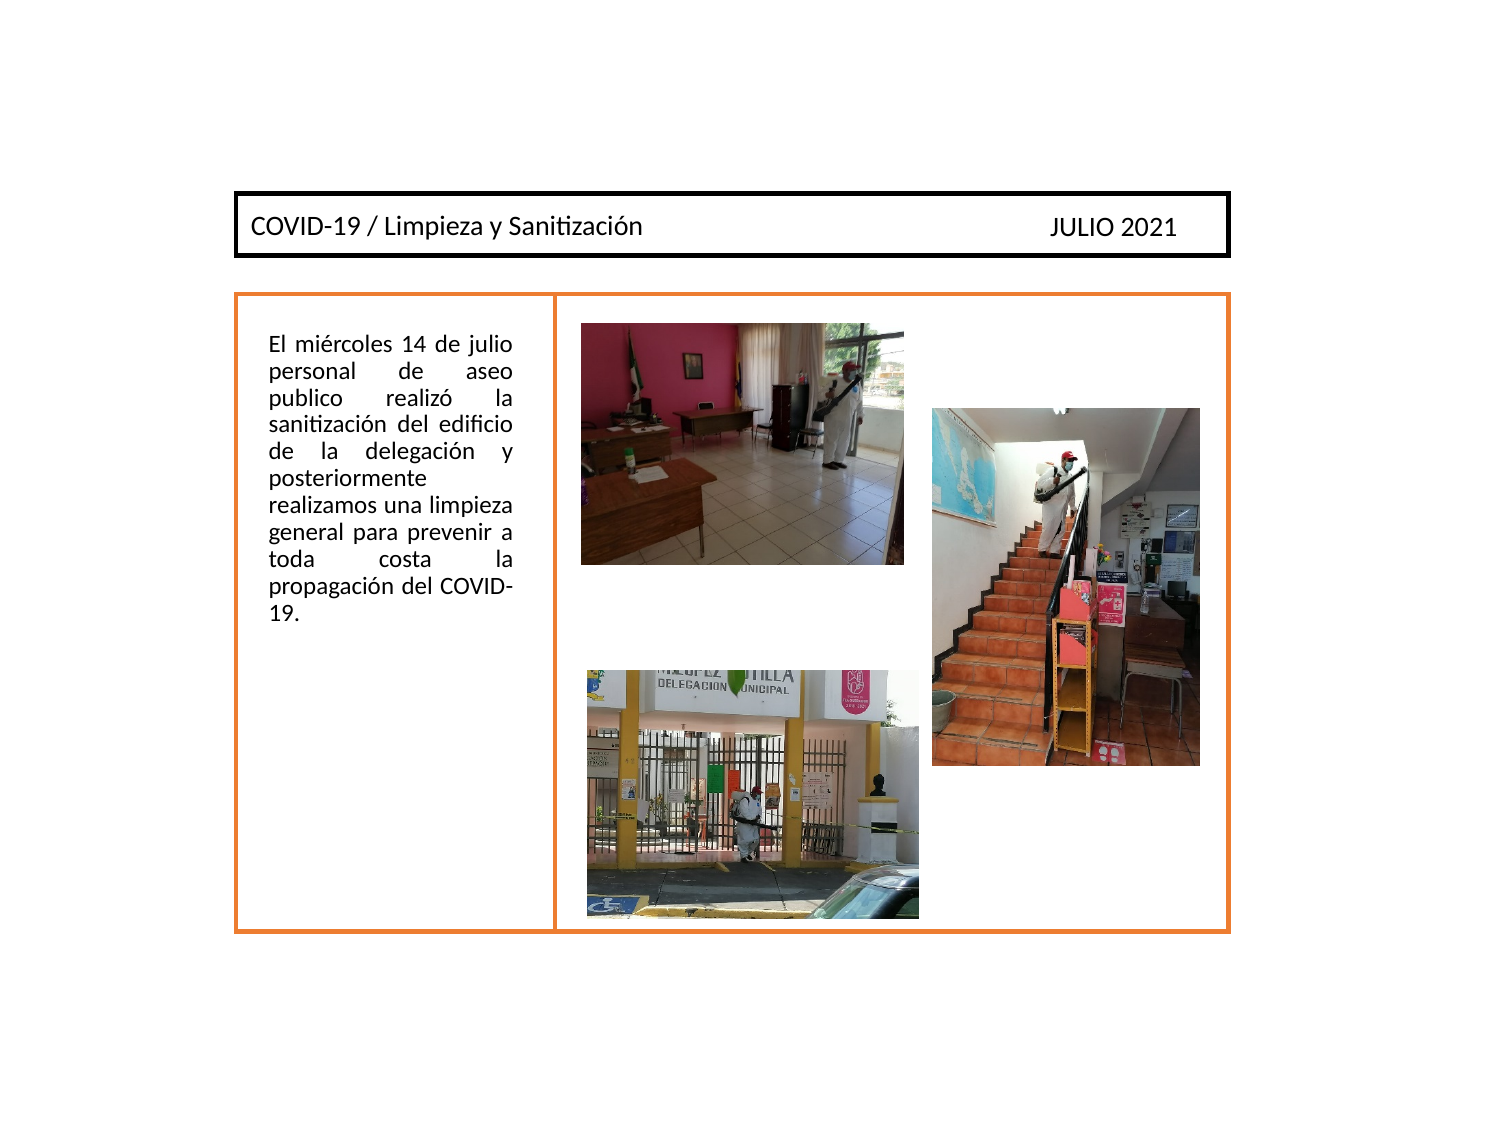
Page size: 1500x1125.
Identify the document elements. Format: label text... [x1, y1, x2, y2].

picture [932, 408, 1200, 766]
text_box El miércoles 14 de julio personal de aseo publico realizó la sanitización del edificio de la delegación y posteriormente realizamos una limpieza general para prevenir a toda costa la propagación del COVID-19. [253, 323, 529, 635]
picture [581, 323, 904, 565]
text_box [235, 293, 1229, 933]
text_box COVID-19 / Limpieza y Sanitización [235, 192, 1229, 256]
text_box JULIO 2021 [1035, 200, 1300, 250]
picture [587, 670, 919, 919]
